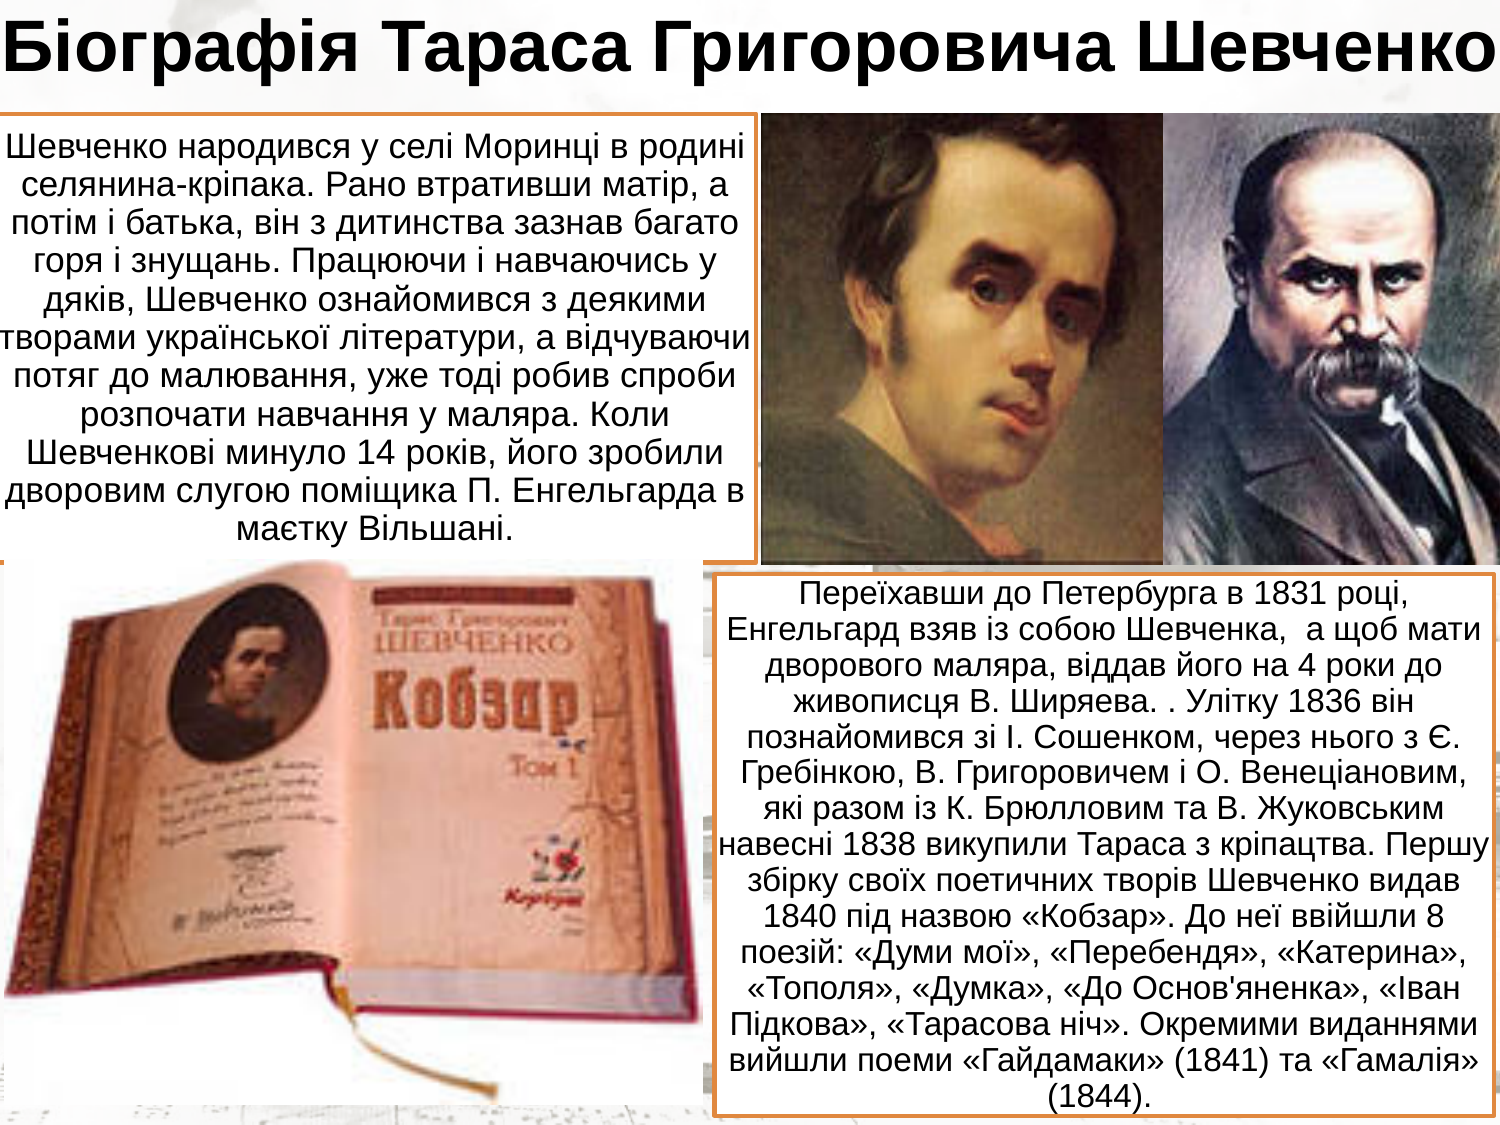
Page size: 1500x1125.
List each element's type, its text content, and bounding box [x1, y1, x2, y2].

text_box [678, 574, 1500, 1116]
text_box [0, 113, 757, 563]
picture [761, 113, 1500, 566]
picture [4, 559, 704, 1105]
title Біографія Тараса Григоровича Шевченко [0, 0, 1500, 113]
